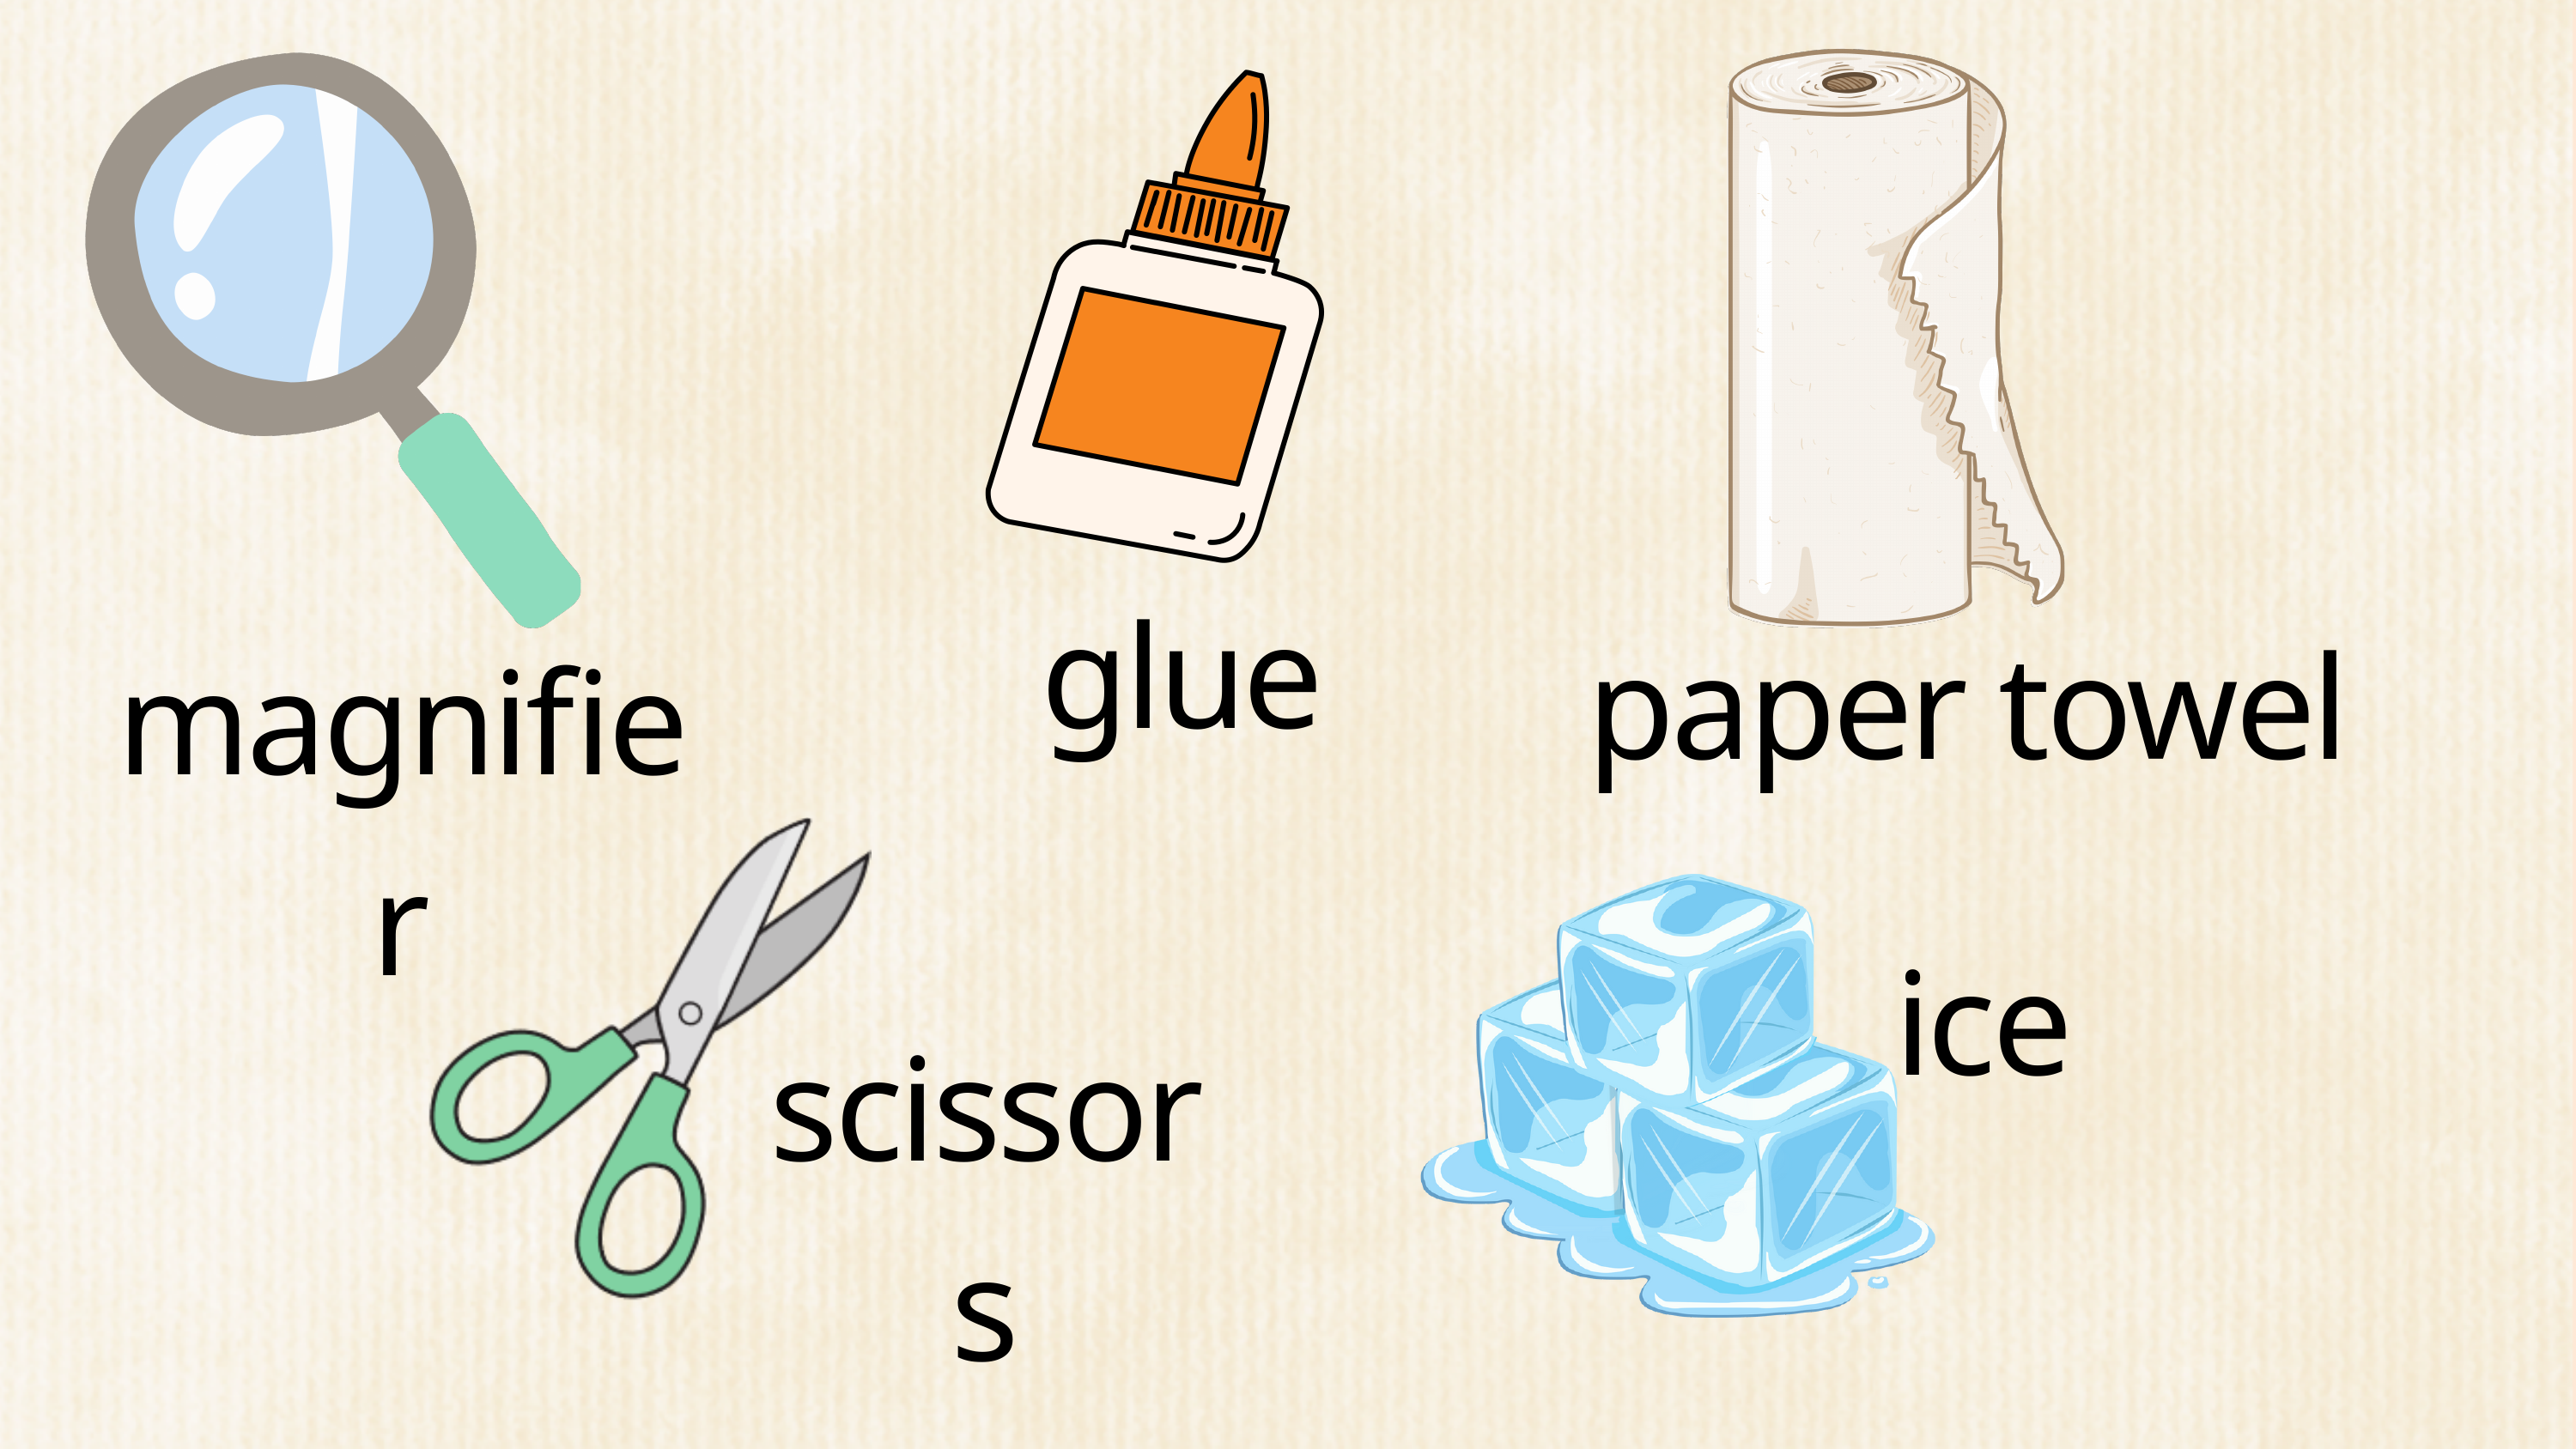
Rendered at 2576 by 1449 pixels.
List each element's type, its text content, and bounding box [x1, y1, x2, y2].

text_box ice [1892, 903, 2076, 1105]
text_box glue [1039, 556, 1326, 757]
text_box scissors [737, 989, 1234, 1391]
text_box [985, 70, 1326, 564]
text_box [84, 48, 581, 628]
text_box magnifier [112, 603, 690, 1004]
text_box [0, 0, 2576, 1449]
text_box [1719, 48, 2065, 587]
text_box paper towel [1575, 587, 2361, 788]
text_box [424, 817, 872, 1304]
text_box [1420, 874, 1935, 1319]
